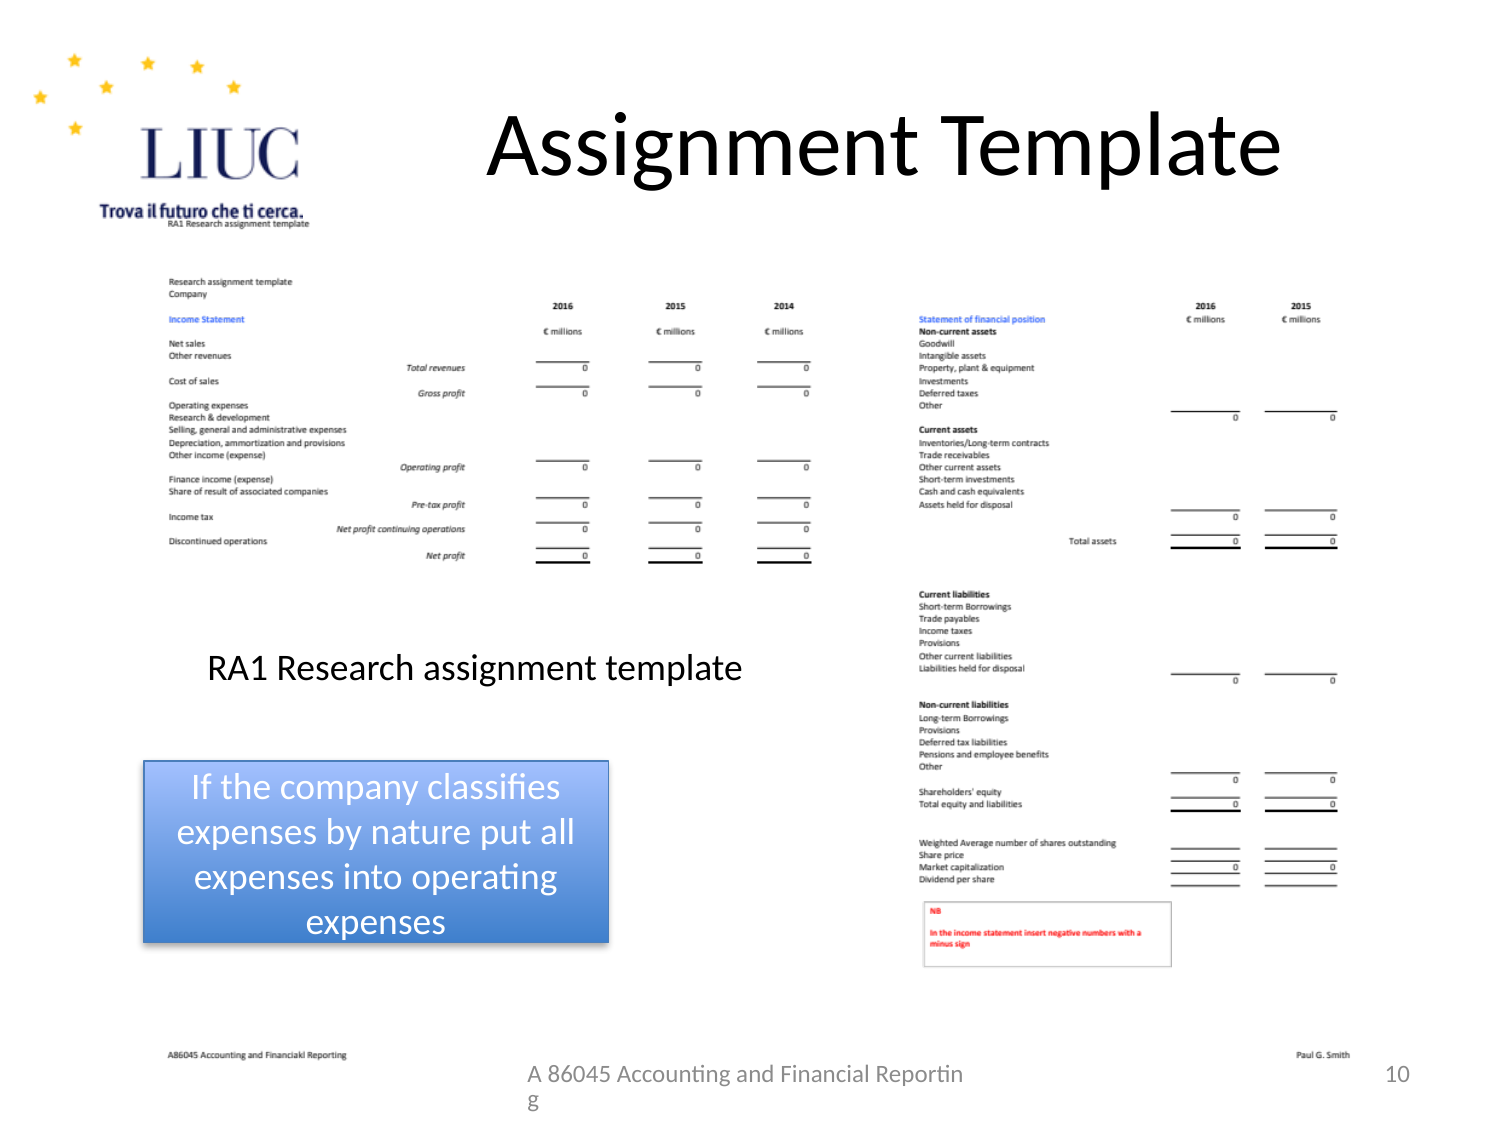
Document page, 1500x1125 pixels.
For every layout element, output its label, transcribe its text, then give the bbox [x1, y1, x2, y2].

picture [33, 38, 1436, 1118]
title Assignment Template [345, 45, 1425, 156]
